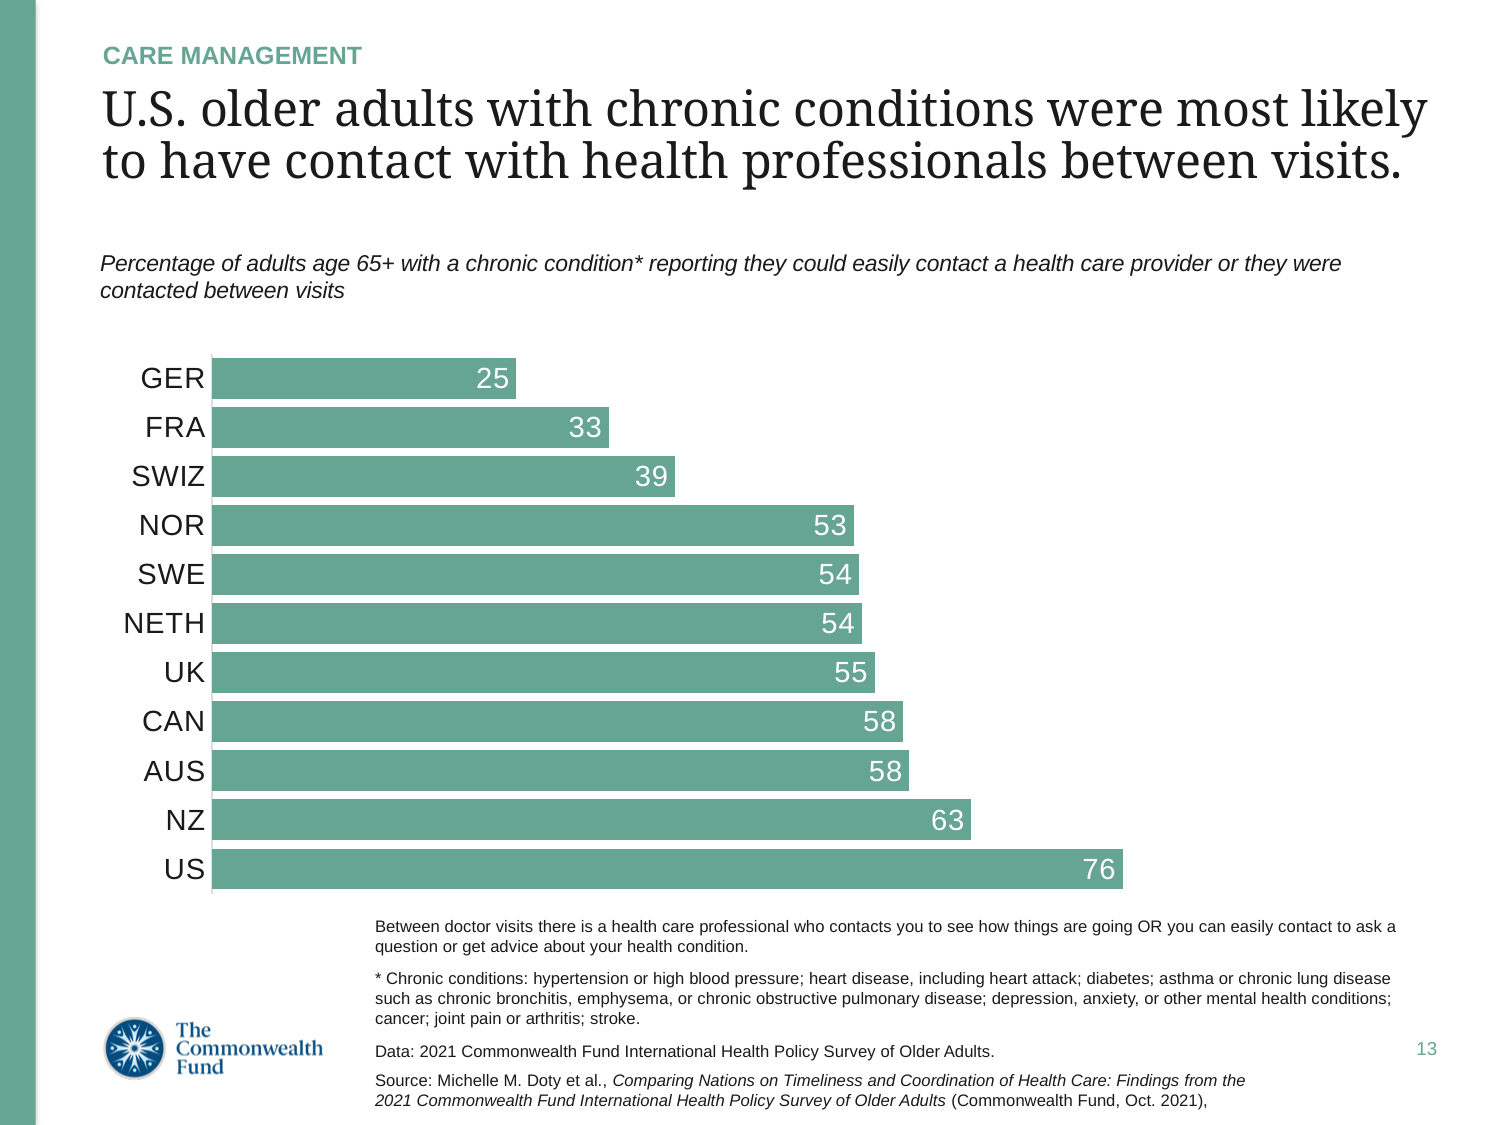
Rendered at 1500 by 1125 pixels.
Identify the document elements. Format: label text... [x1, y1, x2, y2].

list Between doctor visits there is a health care professional who contacts you to see how things are going OR you can easily contact to ask a question or get advice about your health condition. * Chronic conditions: hypertension or high blood pressure; heart disease, including heart attack; diabetes; asthma or chronic lung disease such as chronic bronchitis, emphysema, or chronic obstructive pulmonary disease; depression, anxiety, or other mental health conditions; cancer; joint pain or arthritis; stroke. Data: 2021 Commonwealth Fund International Health Policy Survey of Older Adults. [375, 933, 1431, 1061]
title U.S. older adults with chronic conditions were most likely to have contact with health professionals between visits. [102, 84, 1431, 205]
picture [81, 998, 349, 1123]
subtitle CARE MANAGEMENT [102, 29, 1402, 70]
chart [102, 332, 1431, 905]
list Percentage of adults age 65+ with a chronic condition* reporting they could easily contact a health care provider or they were contacted between visits [100, 248, 1431, 289]
